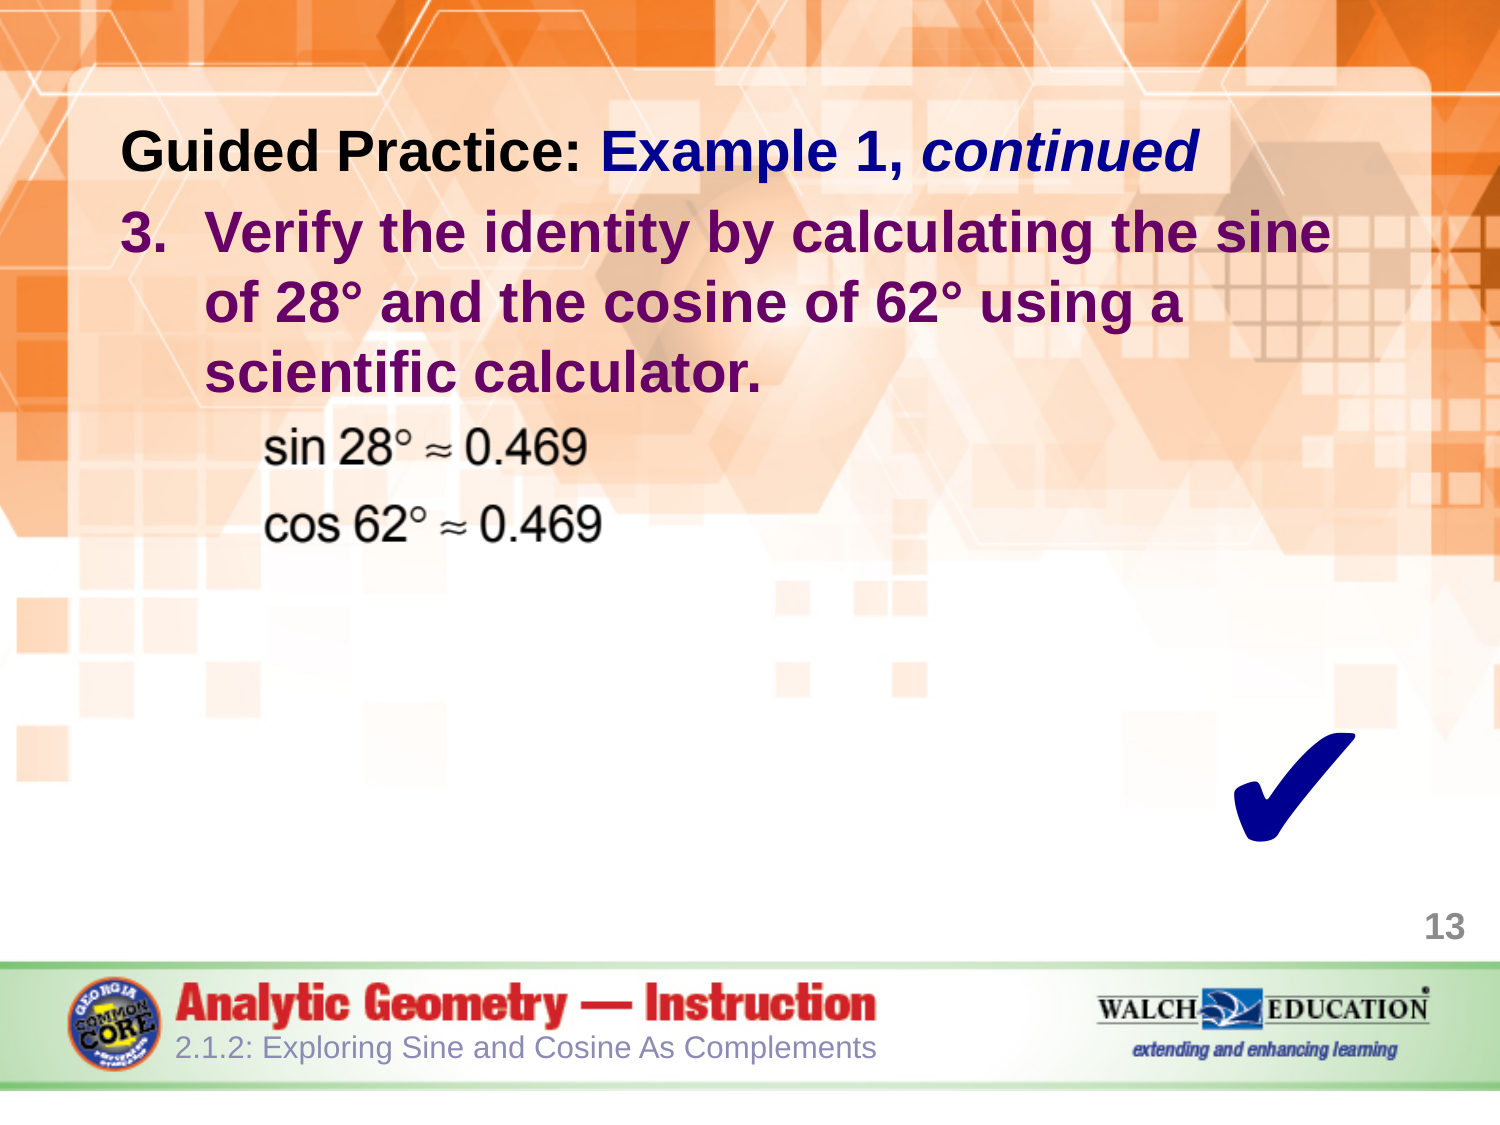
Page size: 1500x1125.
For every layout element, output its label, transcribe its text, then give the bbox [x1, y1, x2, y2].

slide_number 13 [1361, 901, 1481, 949]
picture [0, 0, 1500, 1091]
footer 2.1.2: Exploring Sine and Cosine As Complements [160, 1024, 1102, 1069]
subtitle Guided Practice: Example 1, continued Verify the identity by calculating the sine of 28° and the cosine of 62° using a scientific calculator. [105, 105, 1414, 925]
text_box ✔ [1128, 651, 1394, 907]
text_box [262, 423, 603, 555]
